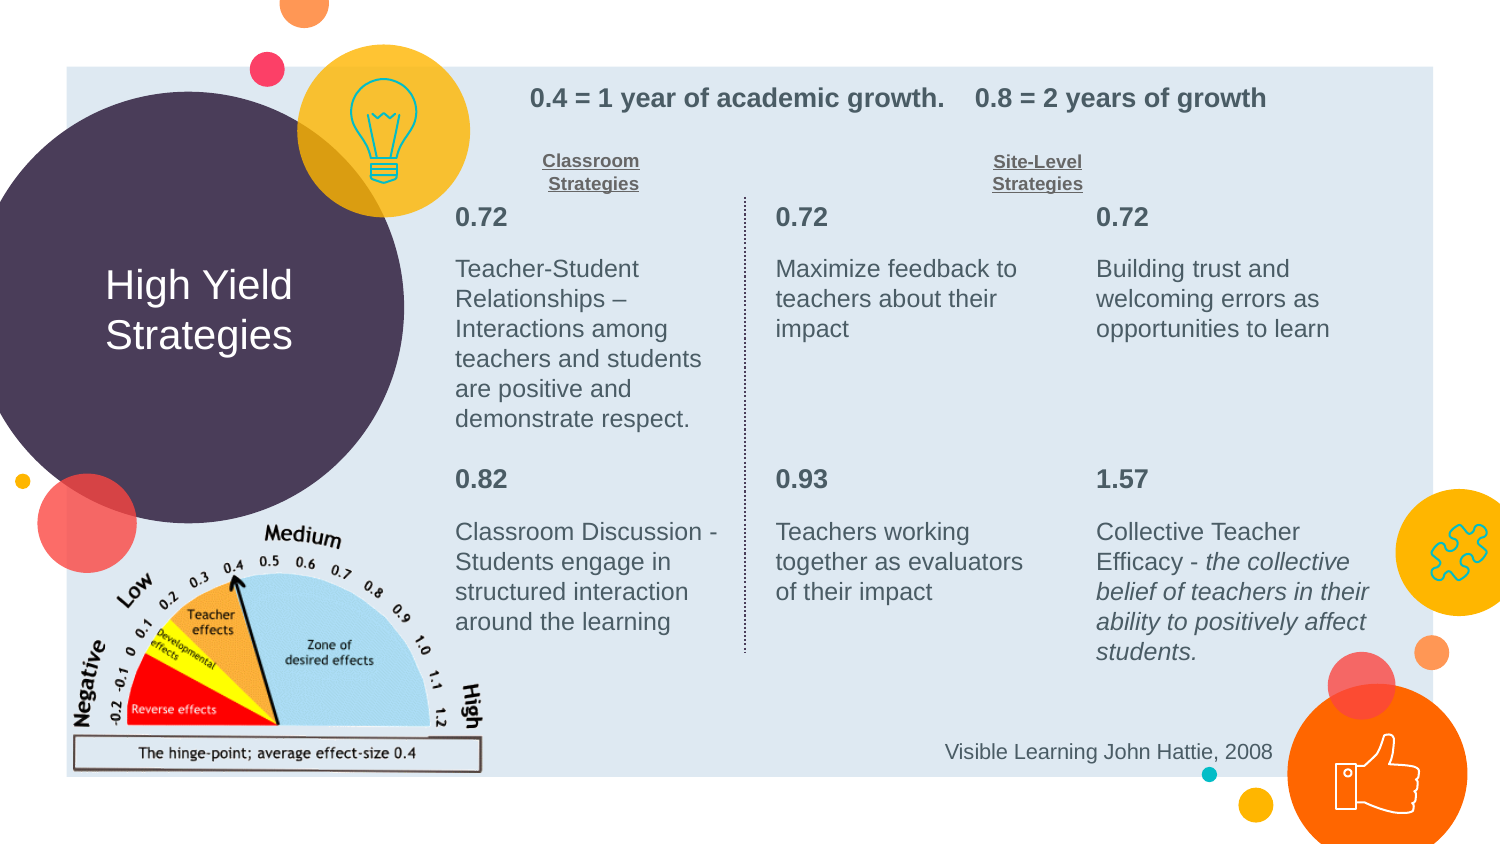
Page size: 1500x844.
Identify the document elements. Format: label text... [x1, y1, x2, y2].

text_box Visible Learning John Hattie, 2008 [929, 722, 1311, 778]
title High Yield Strategies [23, 91, 375, 524]
text_box Classroom Strategies [454, 141, 733, 202]
list 0.82 Classroom Discussion - Students engage in structured interaction around the learning [440, 446, 745, 718]
text_box Site-Level Strategies [858, 142, 1218, 202]
list 0.72 Teacher-Student Relationships – Interactions among teachers and students are positive and demonstrate respect. [440, 184, 745, 446]
text_box 0.4 = 1 year of academic growth. 0.8 = 2 years of growth [514, 65, 1399, 130]
list 0.93 Teachers working together as evaluators of their impact [760, 446, 1066, 718]
list 0.72 Building trust and welcoming errors as opportunities to learn [1081, 184, 1387, 446]
picture [72, 522, 484, 774]
list 0.72 Maximize feedback to teachers about their impact [760, 184, 1066, 446]
list 1.57 Collective Teacher Efficacy - the collective belief of teachers in their ability to positively affect students. [1081, 446, 1387, 718]
